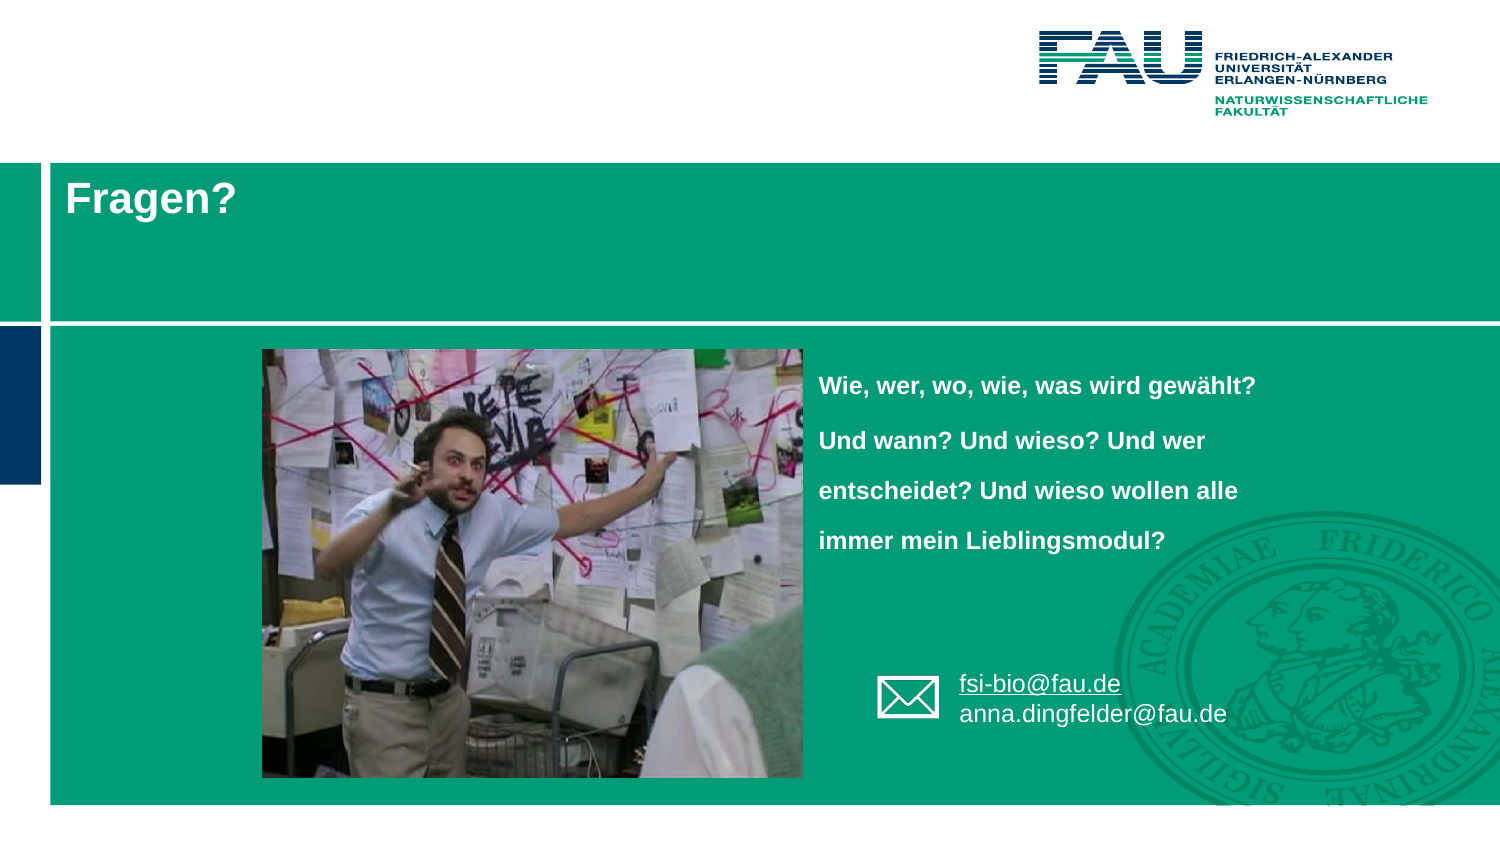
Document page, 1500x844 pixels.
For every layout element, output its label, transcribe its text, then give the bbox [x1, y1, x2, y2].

picture [262, 348, 803, 778]
picture [870, 659, 945, 734]
text_box Wie, wer, wo, wie, was wird gewählt? Und wann? Und wieso? Und wer entscheidet? Und wieso wollen alle immer mein Lieblingsmodul? [818, 349, 1313, 740]
text_box fsi-bio@fau.de anna.dingfelder@fau.de [947, 660, 1244, 735]
title Fragen? [64, 171, 1471, 244]
